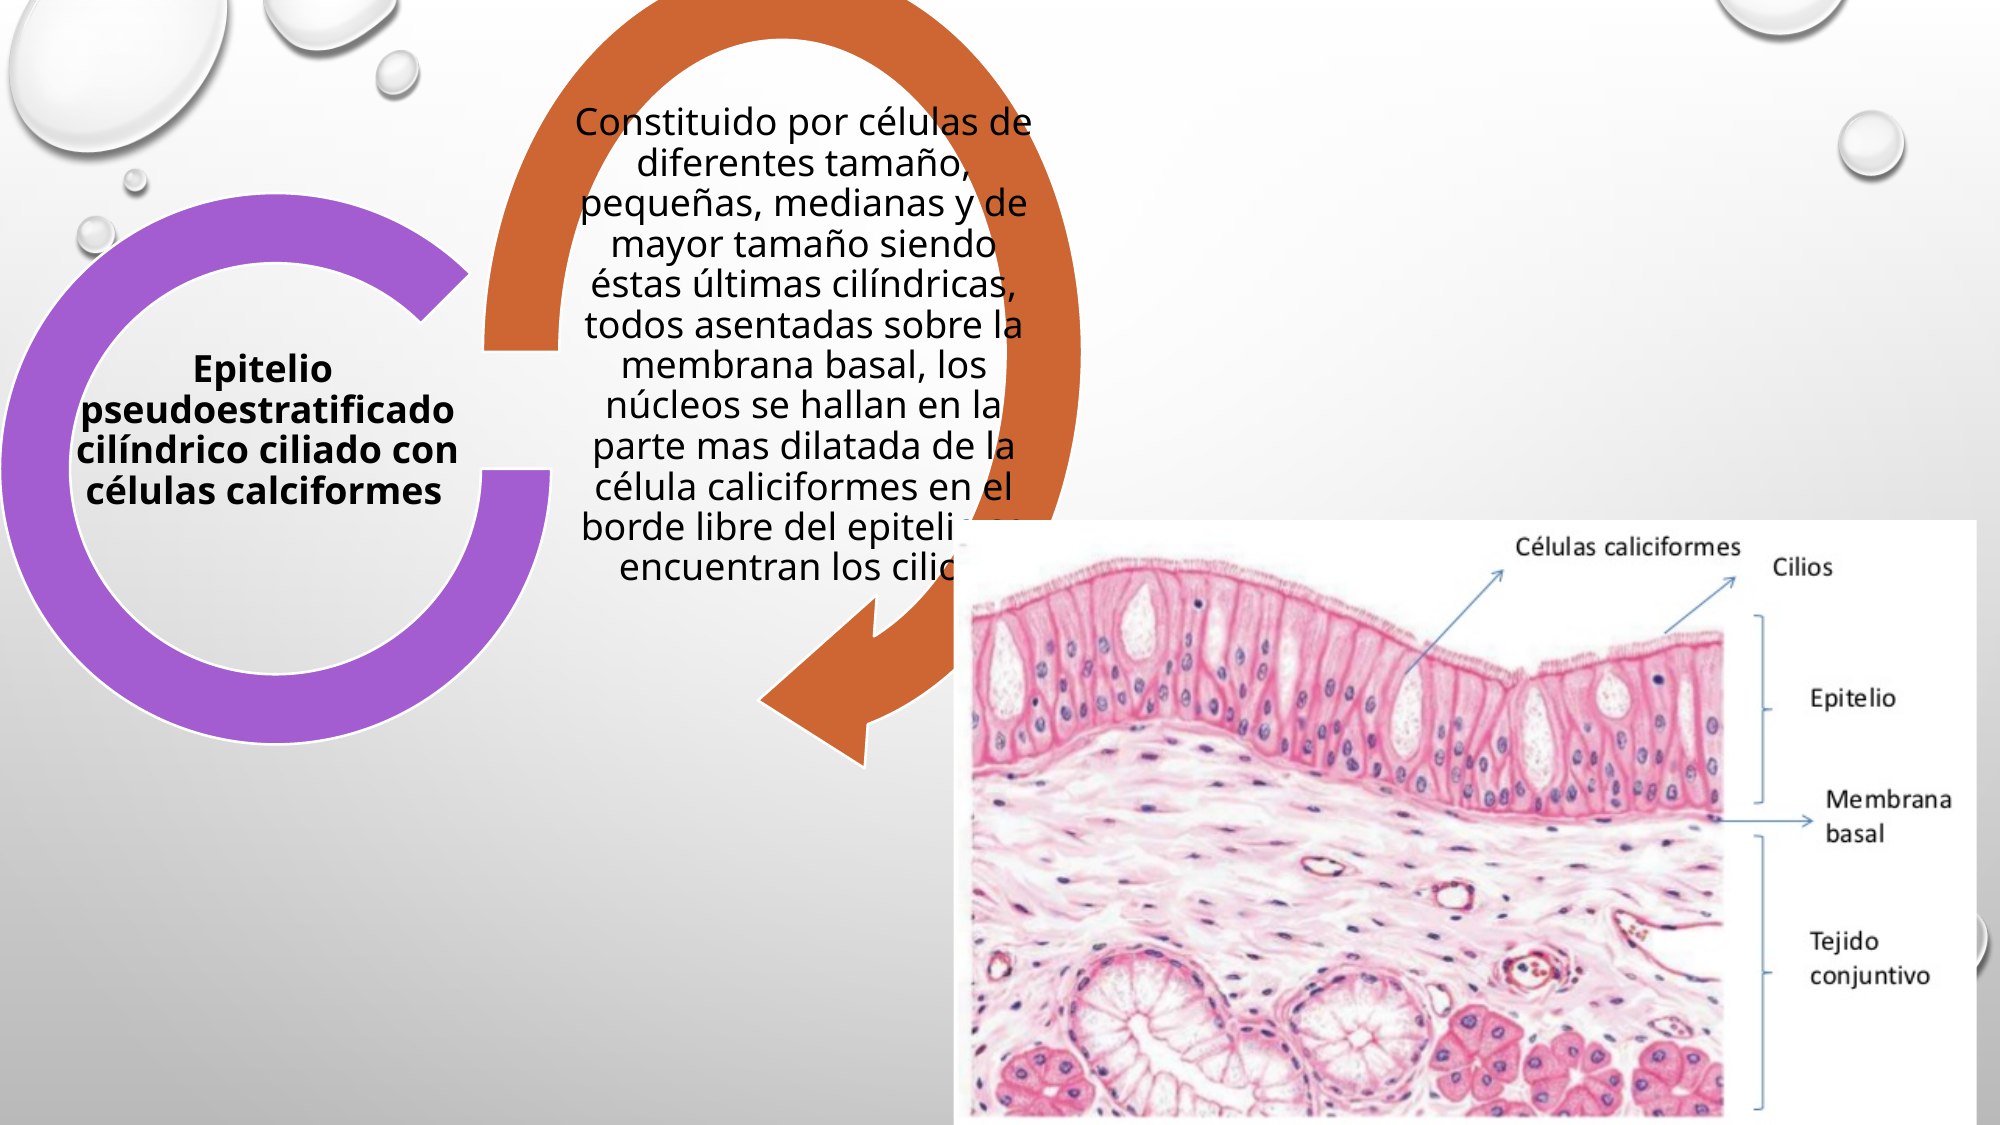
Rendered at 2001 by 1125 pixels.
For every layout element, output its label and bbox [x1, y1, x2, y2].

picture [0, 0, 2000, 1125]
list [0, 0, 1590, 928]
